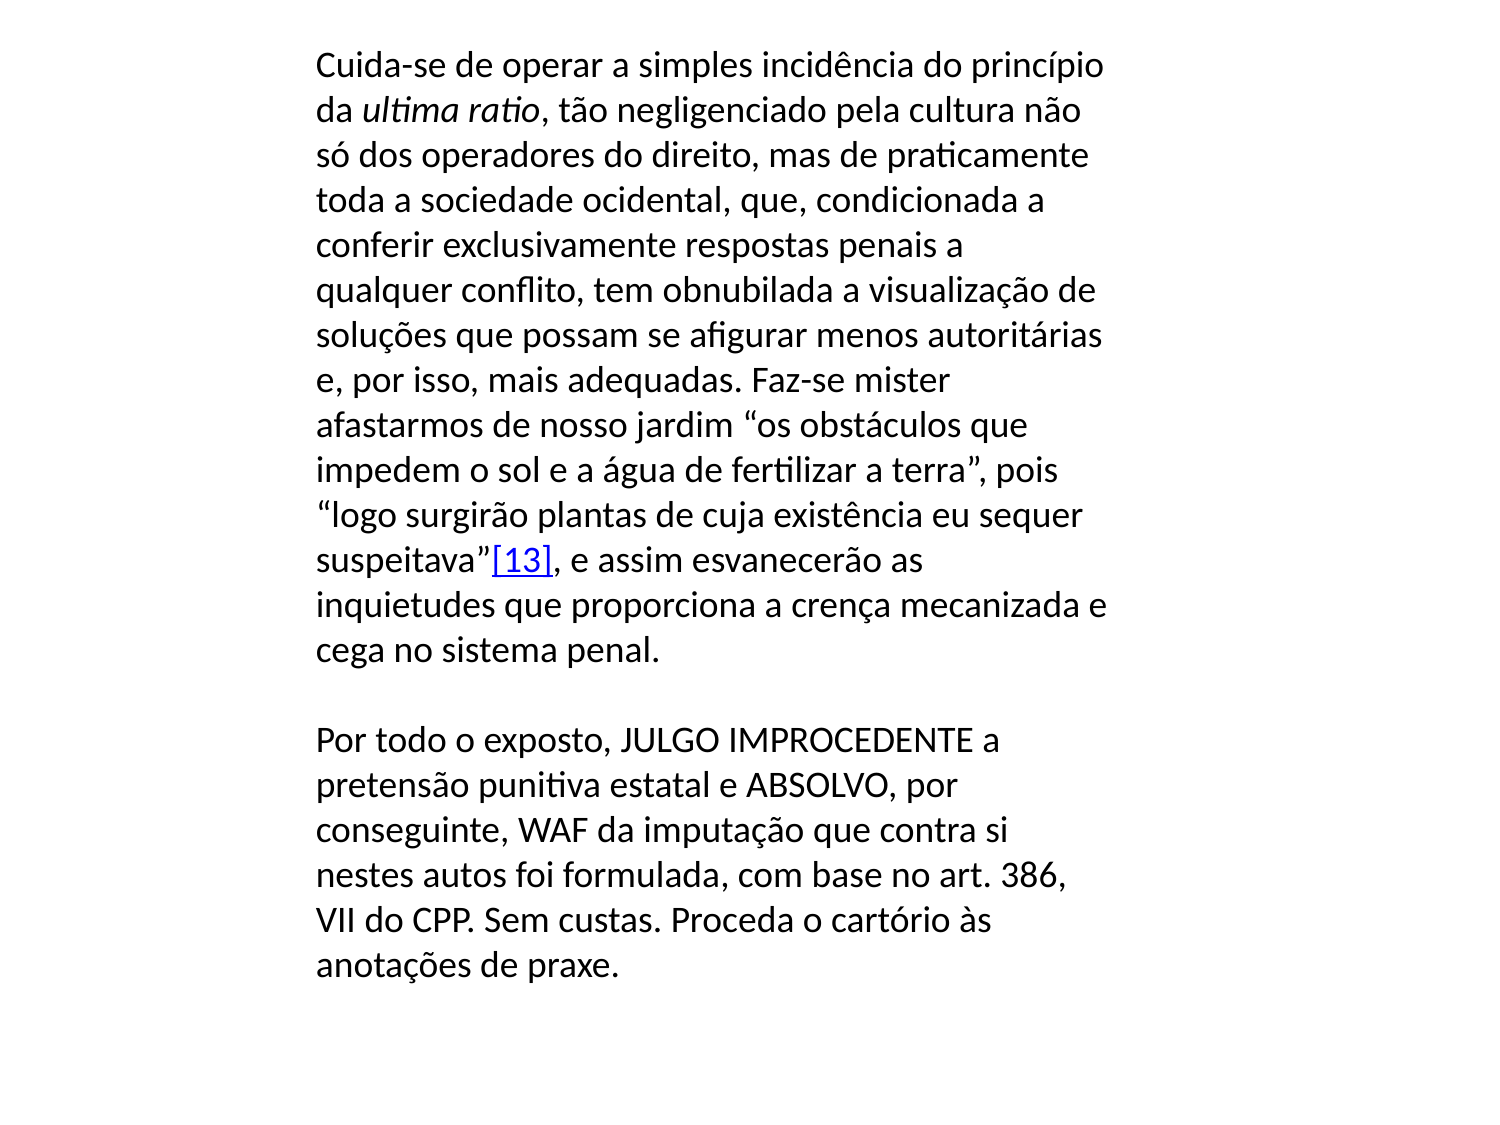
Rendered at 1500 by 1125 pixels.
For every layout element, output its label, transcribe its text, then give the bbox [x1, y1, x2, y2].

text_box Cuida-se de operar a simples incidência do princípio da ultima ratio, tão negligenciado pela cultura não só dos operadores do direito, mas de praticamente toda a sociedade ocidental, que, condicionada a conferir exclusivamente respostas penais a qualquer conflito, tem obnubilada a visualização de soluções que possam se afigurar menos autoritárias e, por isso, mais adequadas. Faz-se mister afastarmos de nosso jardim “os obstáculos que impedem o sol e a água de fertilizar a terra”, pois “logo surgirão plantas de cuja existência eu sequer suspeitava”[13], e assim esvanecerão as inquietudes que proporciona a crença mecanizada e cega no sistema penal. Por todo o exposto, JULGO IMPROCEDENTE a pretensão punitiva estatal e ABSOLVO, por conseguinte, WAF da imputação que contra si nestes autos foi formulada, com base no art. 386, VII do CPP. Sem custas. Proceda o cartório às anotações de praxe. [301, 32, 1125, 993]
